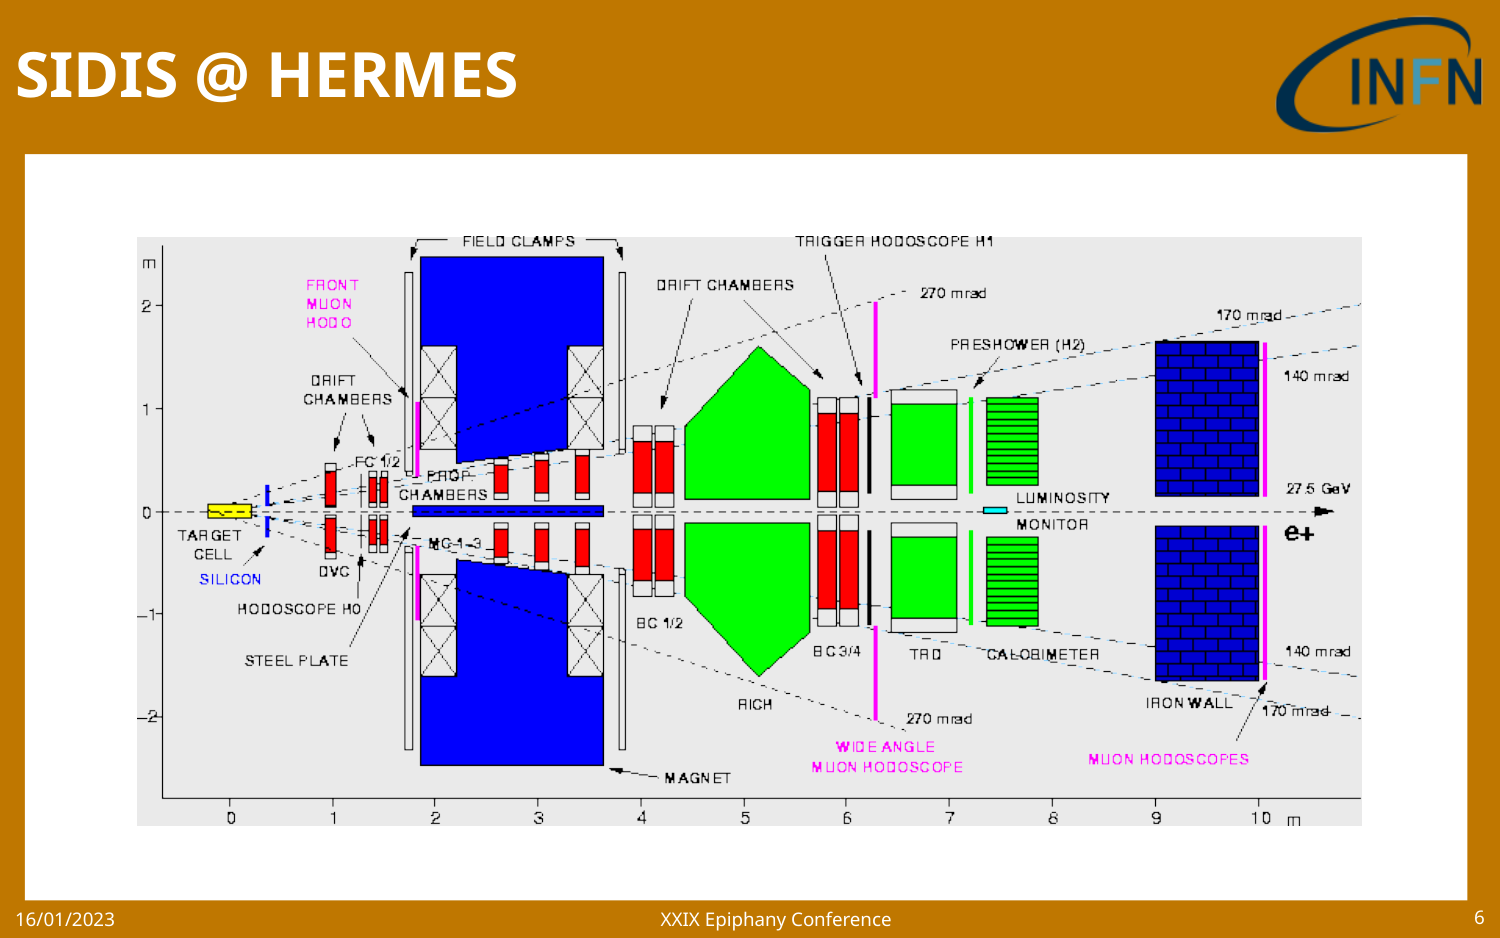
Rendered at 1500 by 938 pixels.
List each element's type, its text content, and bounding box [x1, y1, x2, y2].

slide_number 6 [1290, 900, 1500, 938]
title SIDIS @ HERMES [0, 0, 1500, 155]
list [137, 236, 1363, 827]
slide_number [0, 900, 287, 938]
footer XXIX Epiphany Conference [485, 900, 1067, 938]
